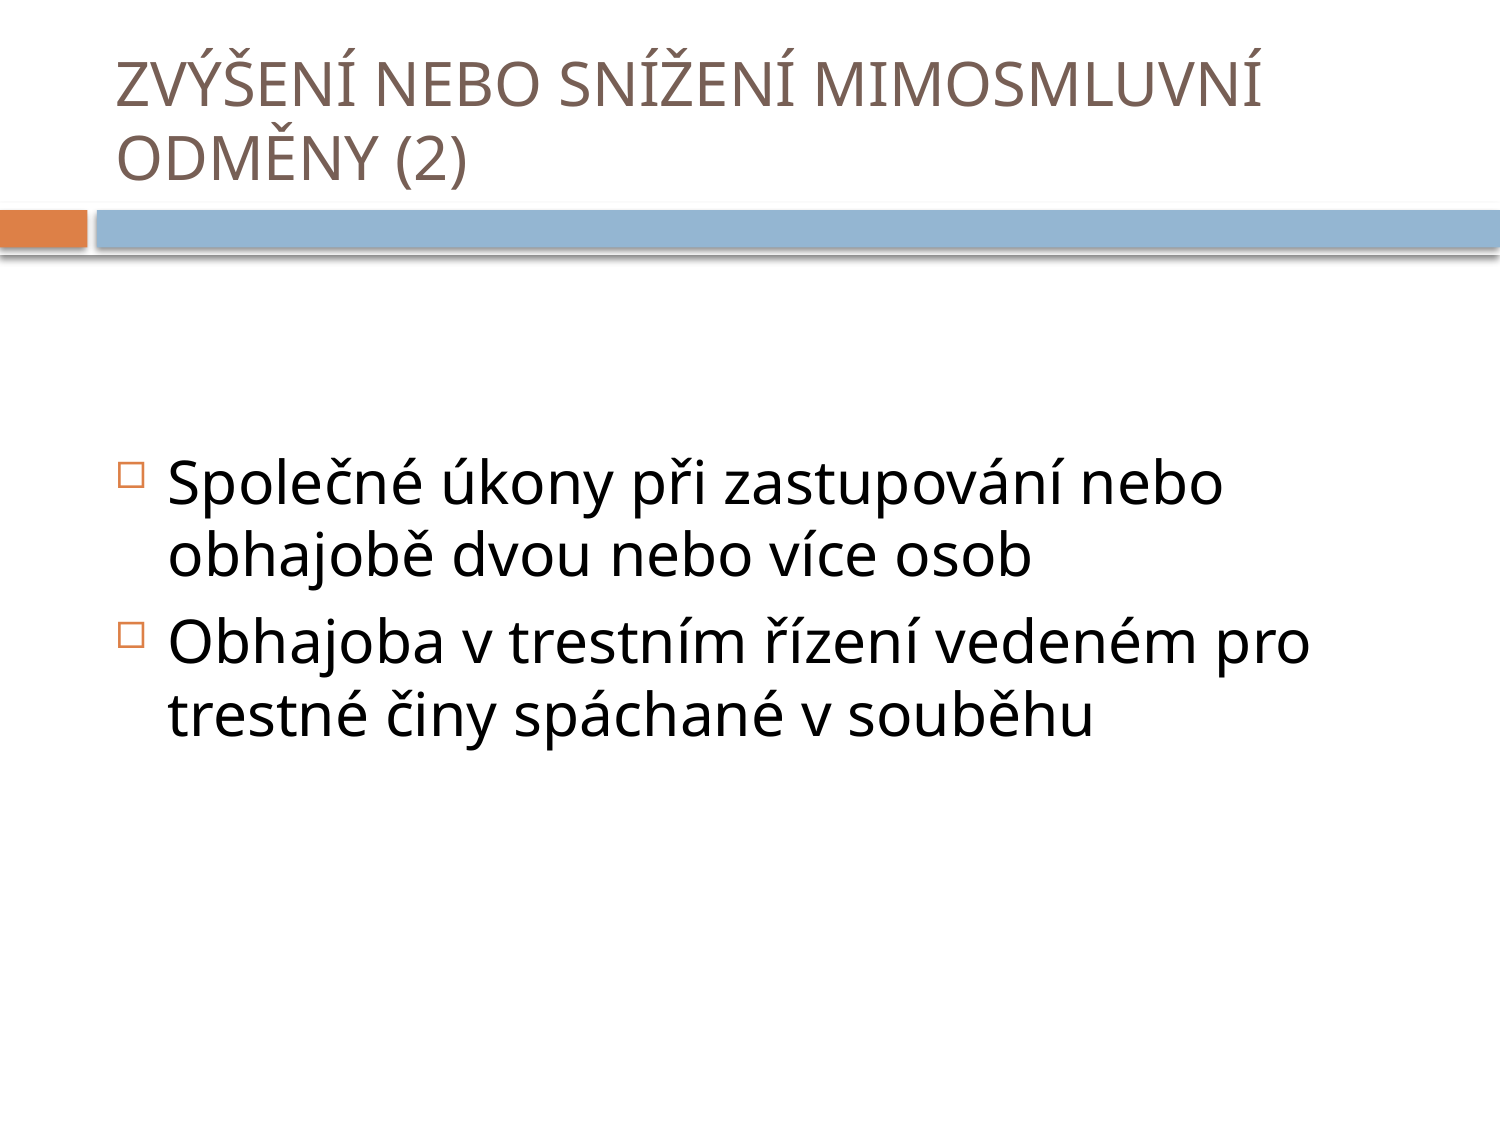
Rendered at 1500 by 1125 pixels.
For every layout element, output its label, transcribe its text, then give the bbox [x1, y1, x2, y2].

list Společné úkony při zastupování nebo obhajobě dvou nebo více osob Obhajoba v trestním řízení vedeném pro trestné činy spáchané v souběhu [100, 262, 1438, 1000]
title ZVÝŠENÍ NEBO SNÍŽENÍ MIMOSMLUVNÍ ODMĚNY (2) [100, 37, 1438, 200]
